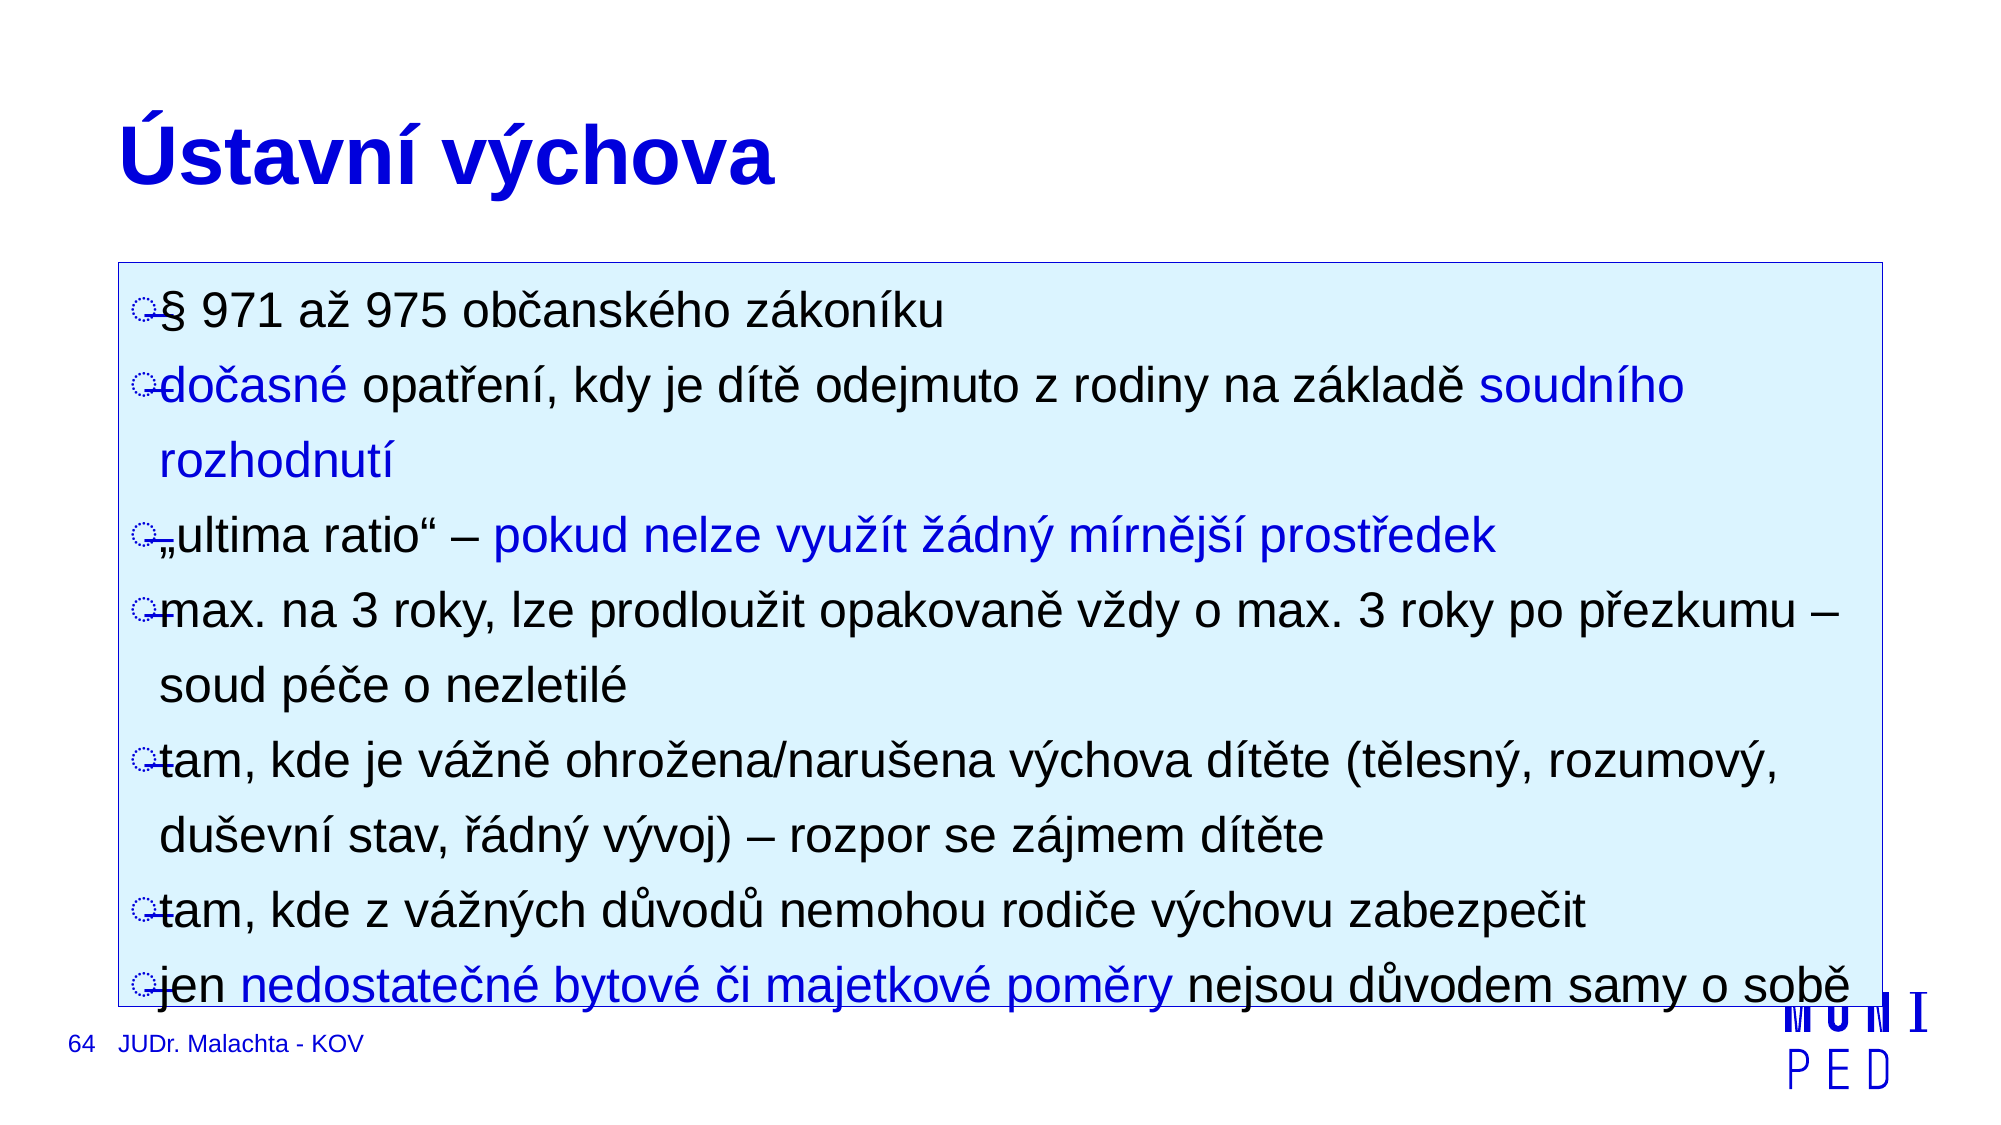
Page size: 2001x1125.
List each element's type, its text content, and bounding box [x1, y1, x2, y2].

list § 971 až 975 občanského zákoníku dočasné opatření, kdy je dítě odejmuto z rodiny na základě soudního rozhodnutí „ultima ratio“ – pokud nelze využít žádný mírnější prostředek max. na 3 roky, lze prodloužit opakovaně vždy o max. 3 roky po přezkumu – soud péče o nezletilé tam, kde je vážně ohrožena/narušena výchova dítěte (tělesný, rozumový, duševní stav, řádný vývoj) – rozpor se zájmem dítěte tam, kde z vážných důvodů nemohou rodiče výchovu zabezpečit jen nedostatečné bytové či majetkové poměry nejsou důvodem samy o sobě [118, 262, 1883, 1007]
slide_number 64 [67, 1021, 110, 1063]
title Ústavní výchova [118, 118, 1883, 193]
footer JUDr. Malachta - KOV [118, 1021, 1418, 1063]
